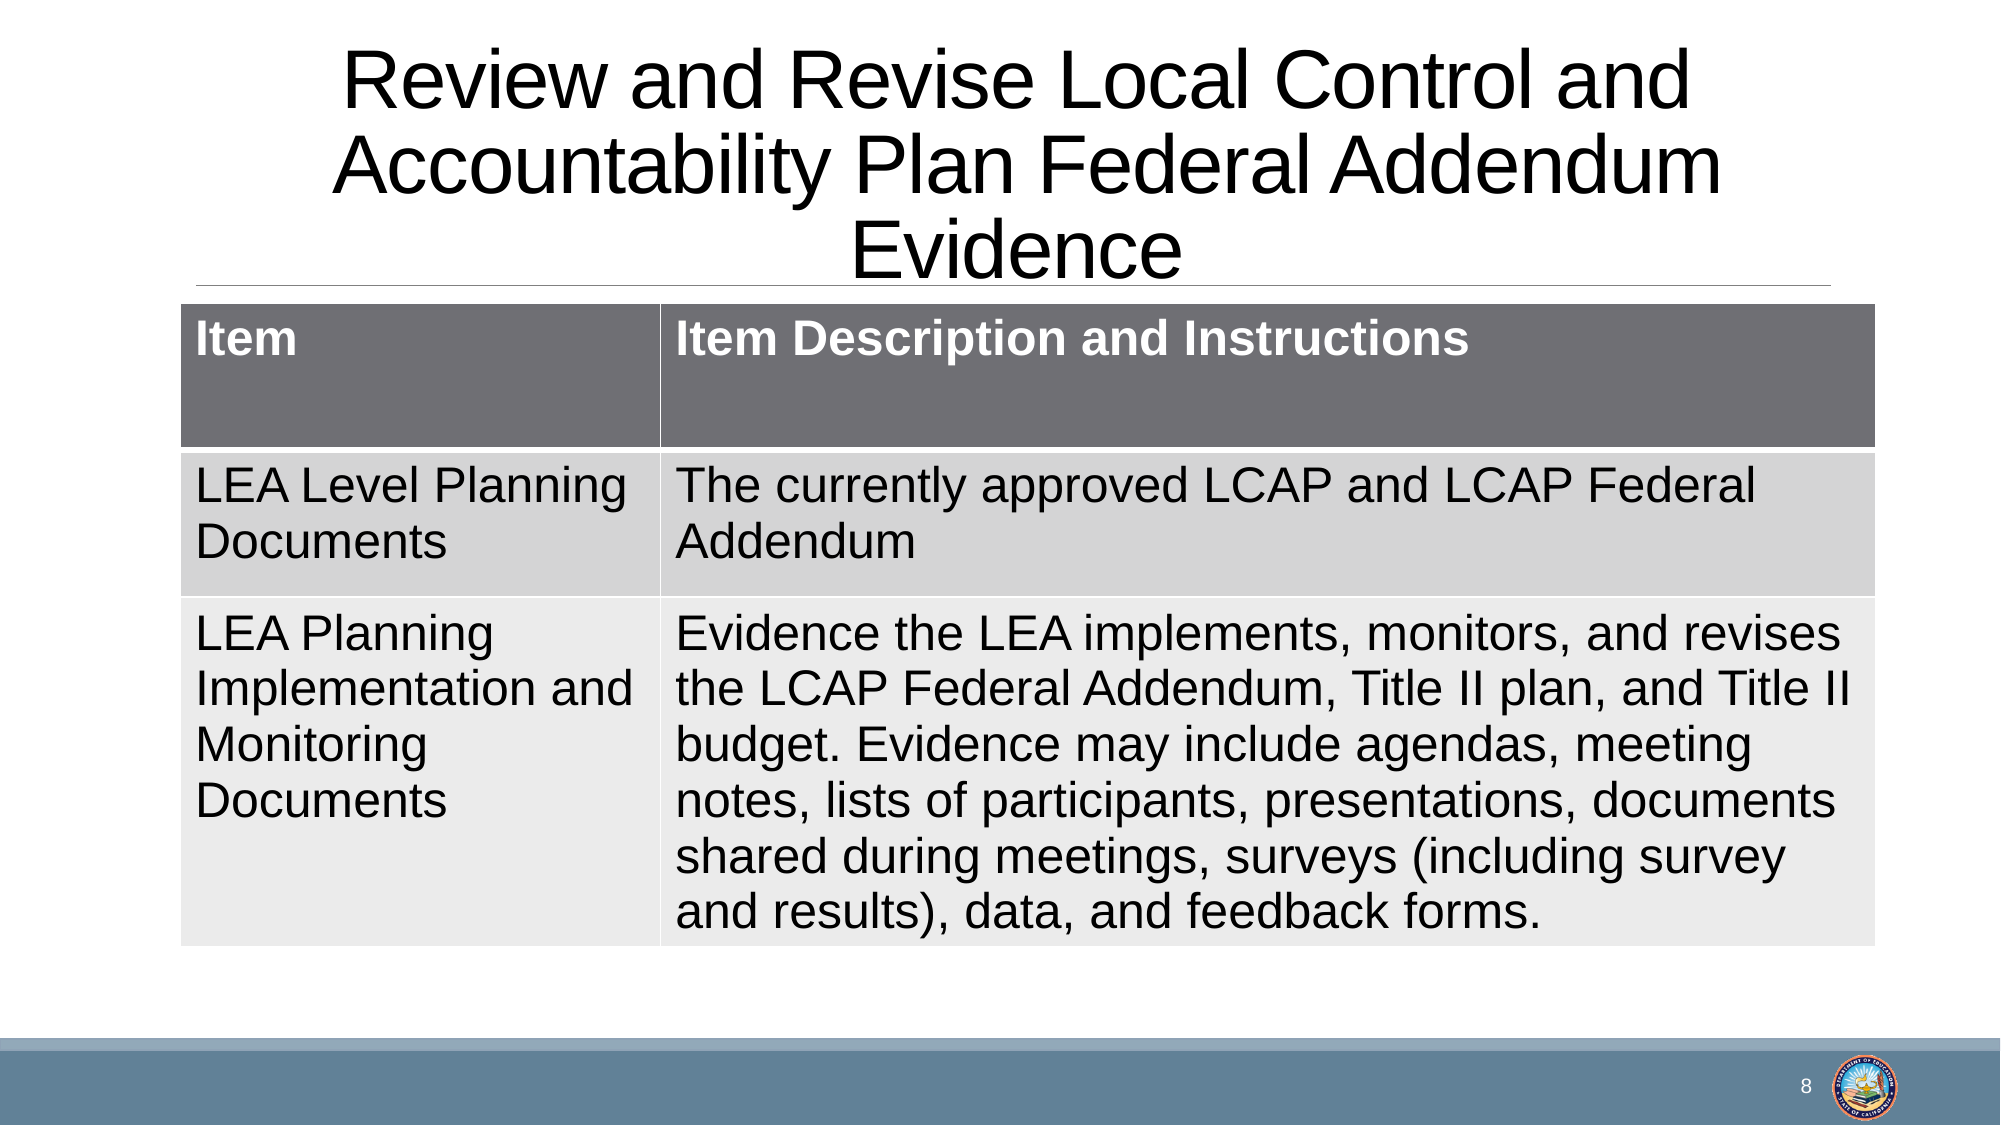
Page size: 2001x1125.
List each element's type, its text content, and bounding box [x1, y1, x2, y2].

table_cell The currently approved LCAP and LCAP Federal Addendum [661, 453, 1875, 596]
table_header Item [181, 304, 660, 447]
table_cell LEA Level Planning Documents [181, 453, 660, 596]
slide_number 8 [1611, 1054, 1828, 1115]
table_header Item Description and Instructions [661, 304, 1875, 447]
table_cell LEA Planning Implementation and Monitoring Documents [181, 598, 660, 946]
title Review and Revise Local Control and Accountability Plan Federal Addendum Evidence [179, 64, 1877, 302]
table_cell Evidence the LEA implements, monitors, and revises the LCAP Federal Addendum, Title II plan, and Title II budget. Evidence may include agendas, meeting notes, lists of participants, presentations, documents shared during meetings, surveys (including survey and results), data, and feedback forms. [661, 598, 1875, 946]
picture [1832, 1055, 1899, 1122]
